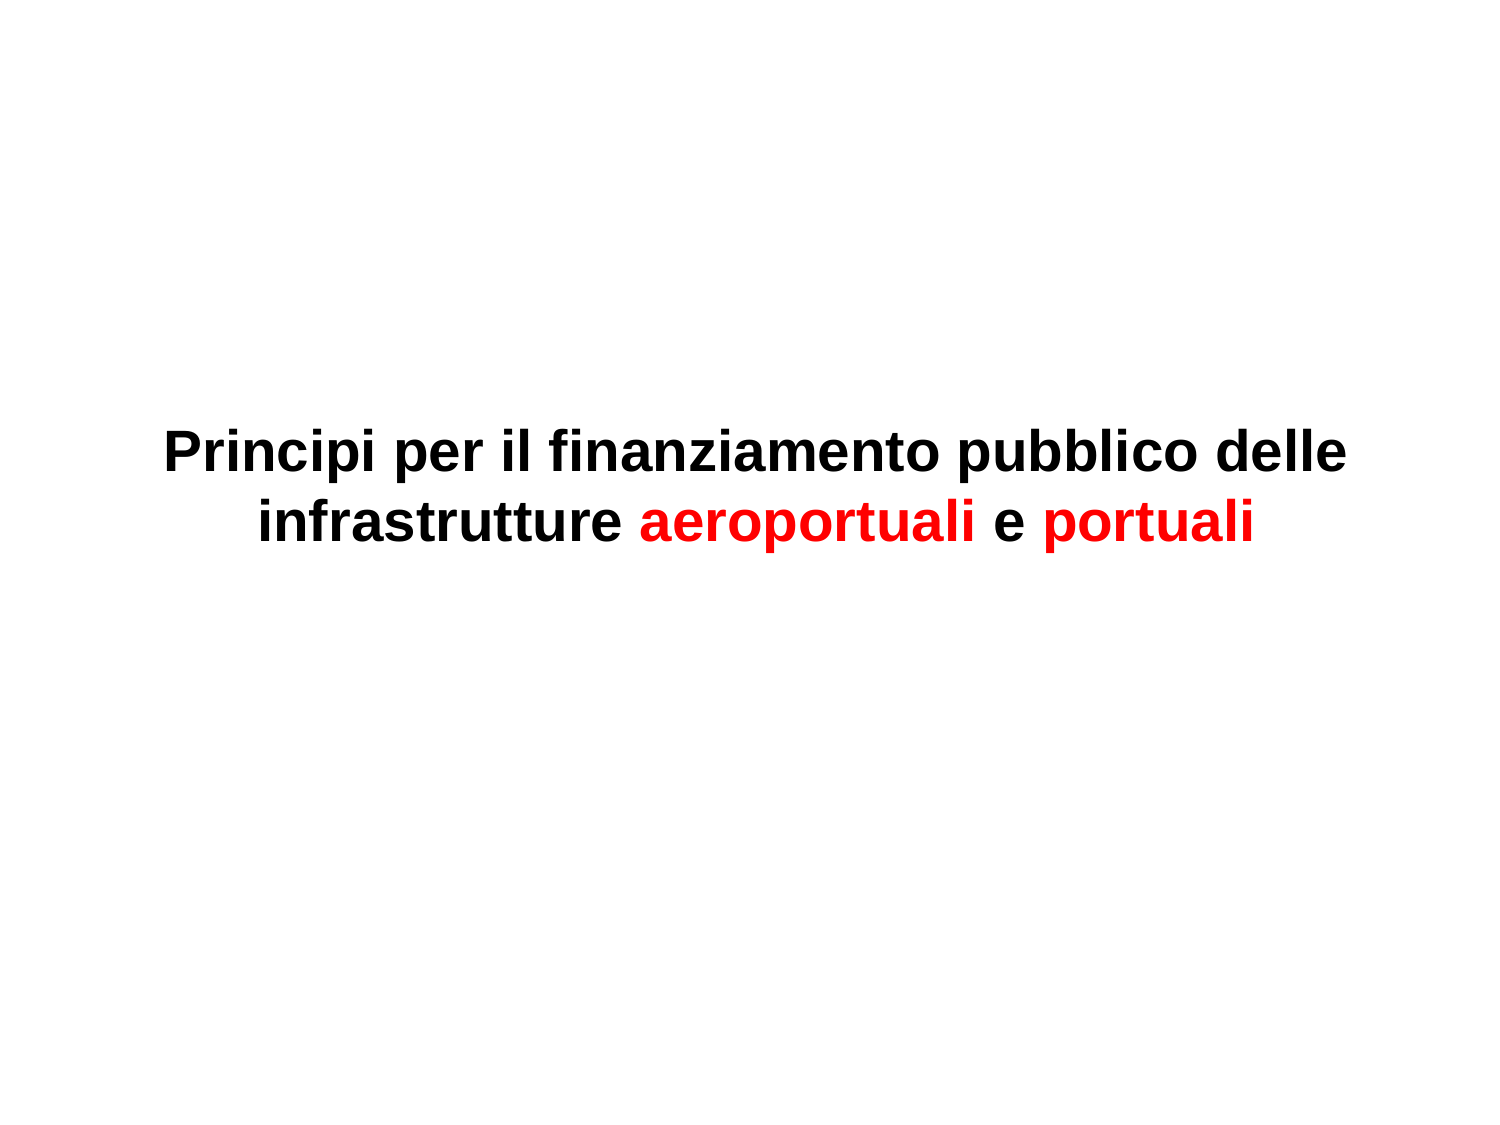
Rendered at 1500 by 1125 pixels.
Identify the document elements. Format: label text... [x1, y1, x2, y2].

title Principi per il finanziamento pubblico delle infrastrutture aeroportuali e portuali [81, 386, 1433, 577]
